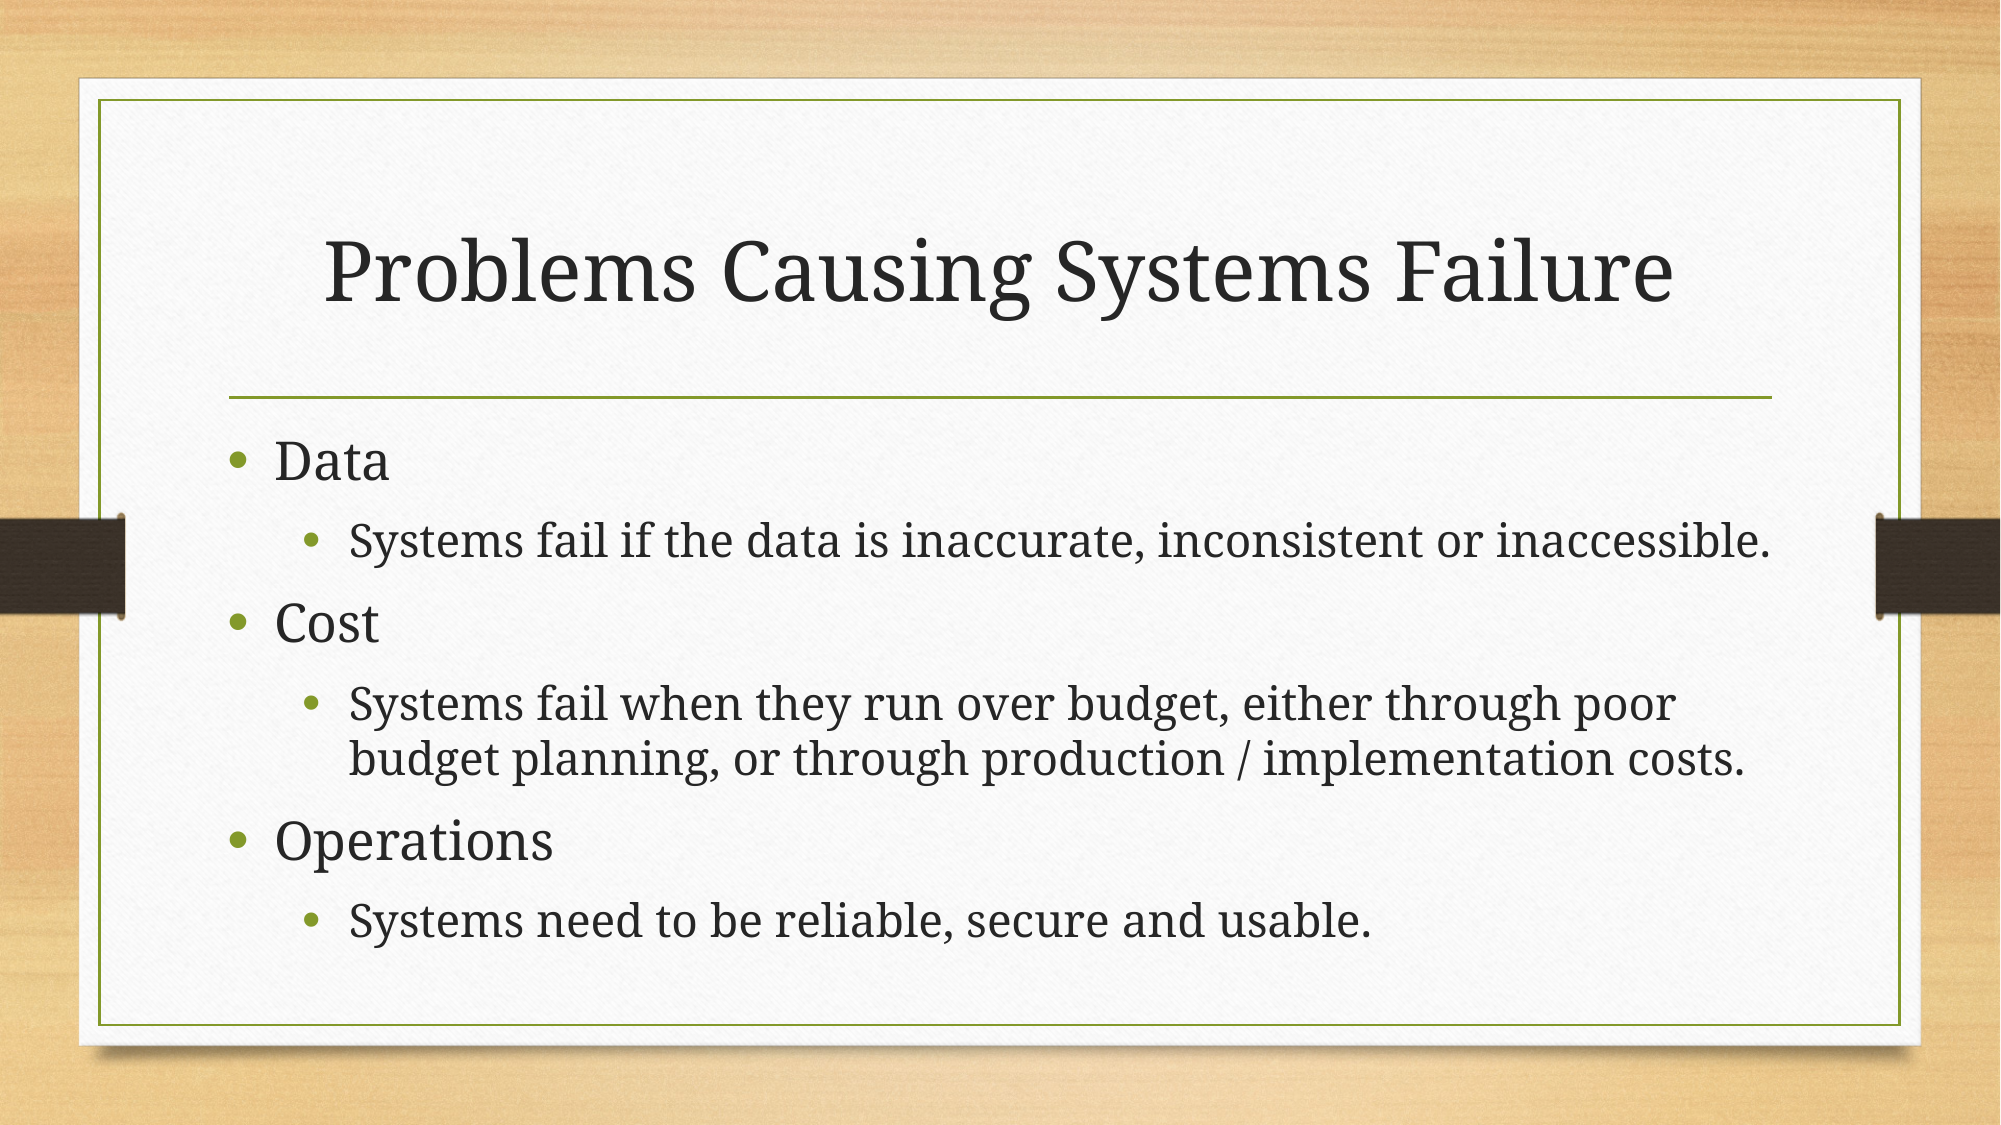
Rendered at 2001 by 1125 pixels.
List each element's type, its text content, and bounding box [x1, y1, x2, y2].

title Problems Causing Systems Failure [212, 161, 1788, 375]
list Data Systems fail if the data is inaccurate, inconsistent or inaccessible. Cost Systems fail when they run over budget, either through poor budget planning, or through production / implementation costs. Operations Systems need to be reliable, secure and usable. [212, 419, 1788, 964]
picture [0, 0, 2001, 1125]
